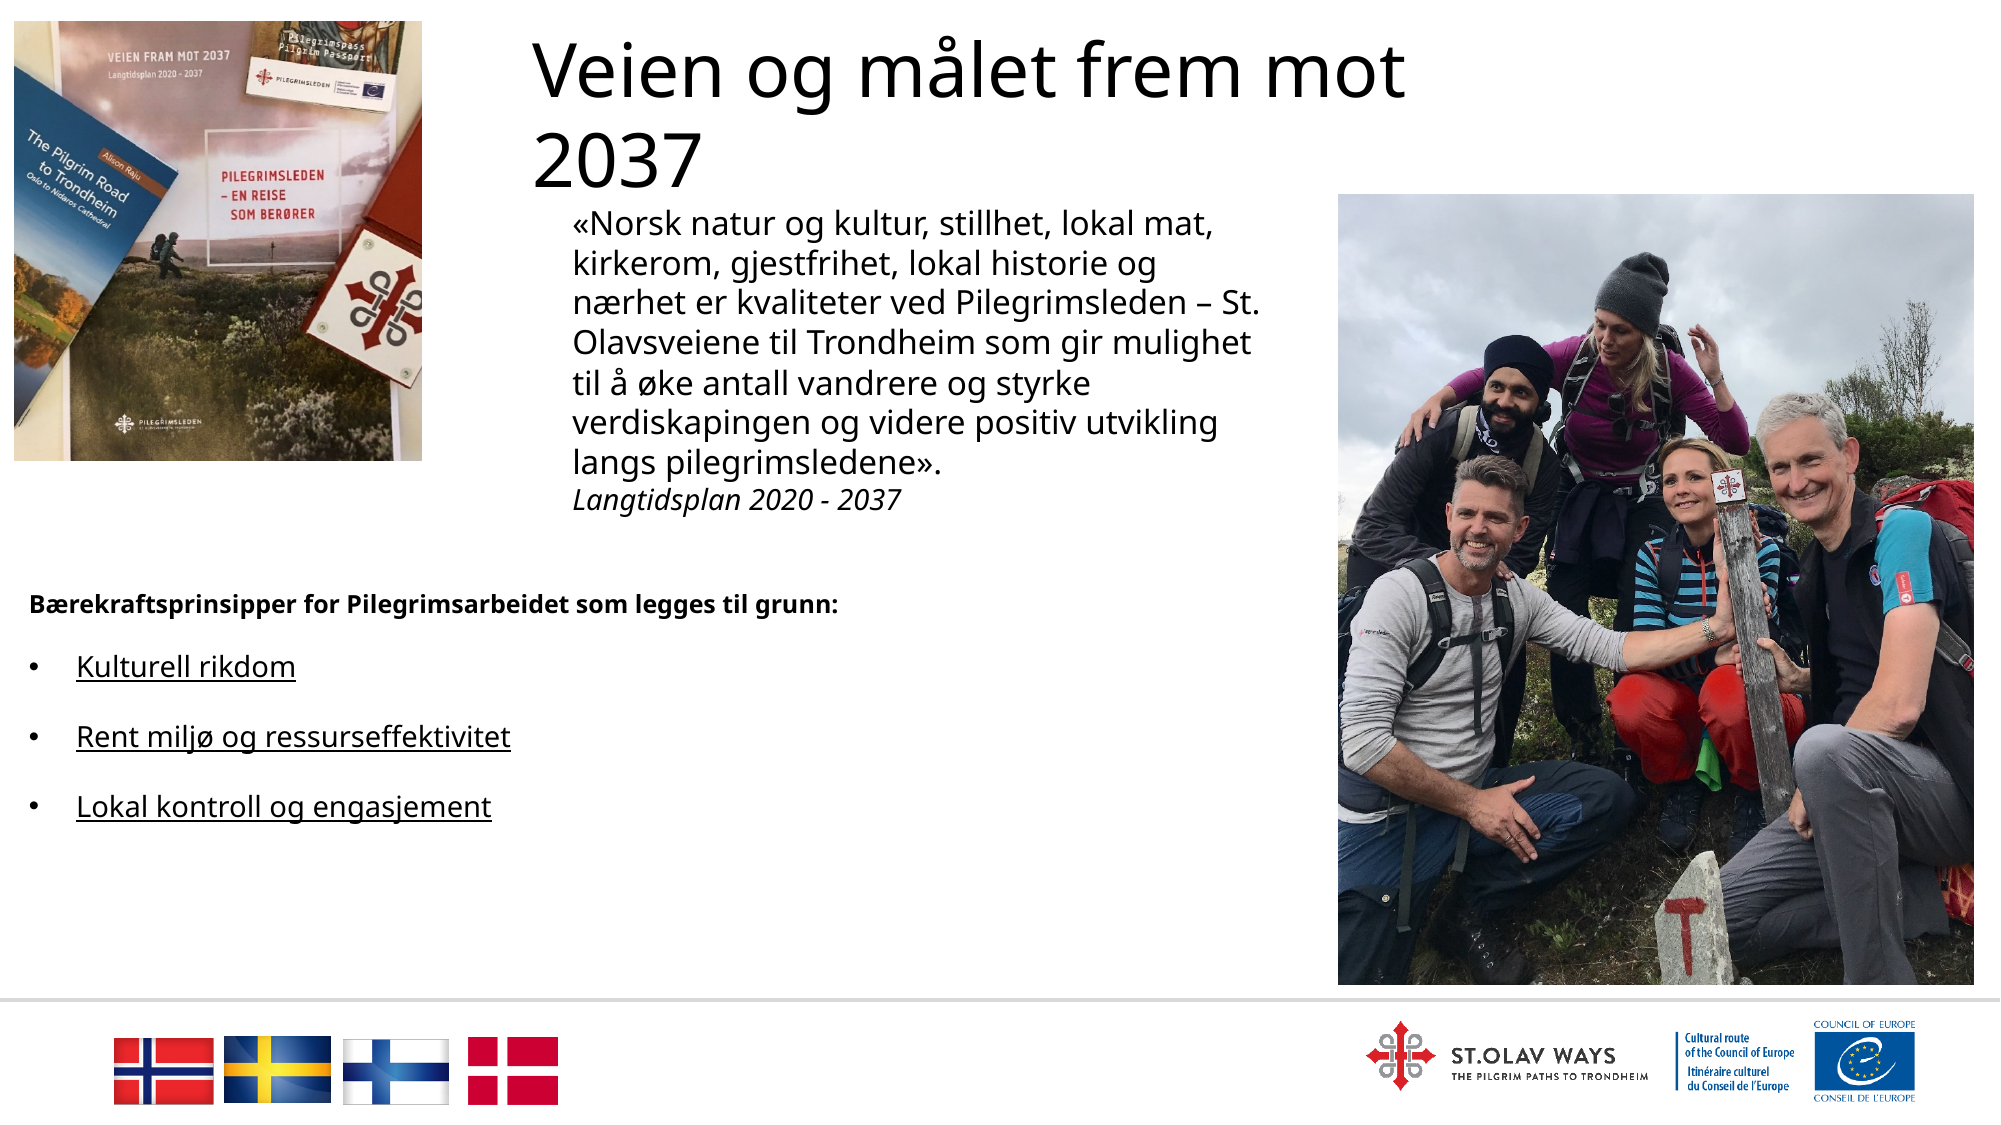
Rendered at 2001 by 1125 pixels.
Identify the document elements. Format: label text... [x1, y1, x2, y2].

text_box Veien og målet frem mot 2037 [517, 14, 1609, 210]
text_box «Norsk natur og kultur, stillhet, lokal mat, kirkerom, gjestfrihet, lokal historie og nærhet er kvaliteter ved Pilegrimsleden – St. Olavsveiene til Trondheim som gir mulighet til å øke antall vandrere og styrke verdiskapingen og videre positiv utvikling langs pilegrimsledene». Langtidsplan 2020 - 2037 [557, 194, 1284, 521]
picture [1338, 194, 1974, 985]
picture [1365, 1019, 1649, 1092]
picture [14, 21, 422, 461]
text_box [1257, 1013, 1965, 1120]
picture [1665, 1018, 1918, 1105]
picture [114, 1036, 558, 1105]
text_box Bærekraftsprinsipper for Pilegrimsarbeidet som legges til grunn: Kulturell rikdom Rent miljø og ressurseffektivitet Lokal kontroll og engasjement [14, 521, 1309, 891]
